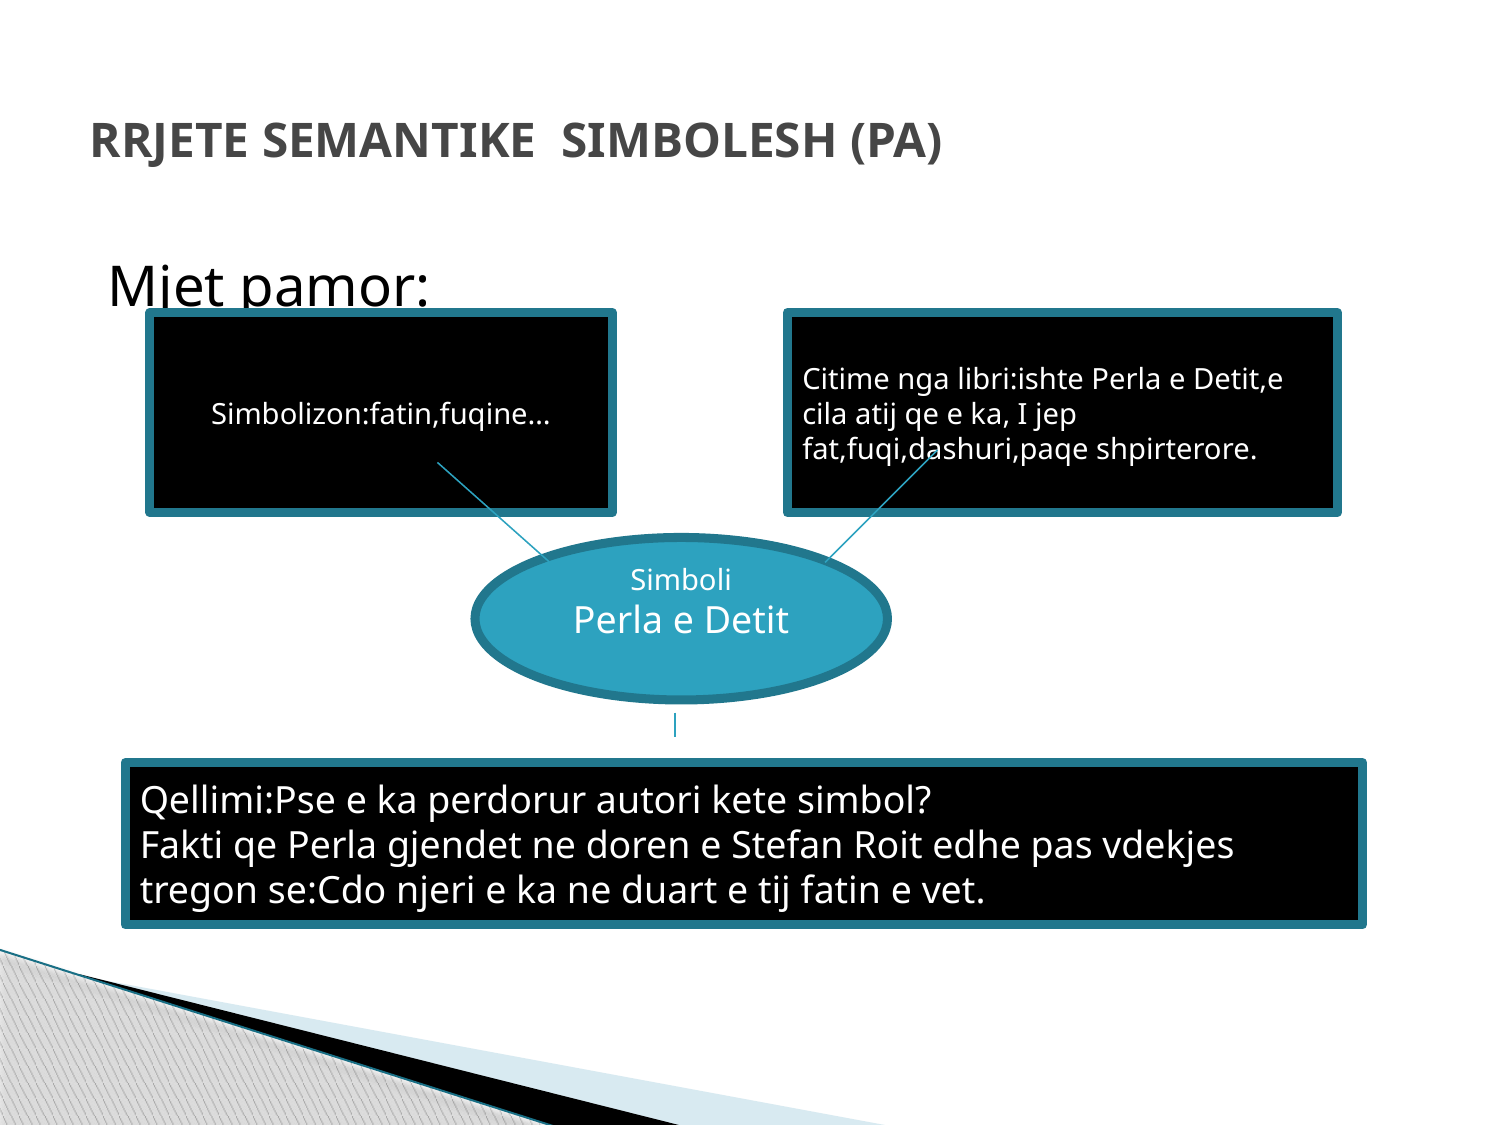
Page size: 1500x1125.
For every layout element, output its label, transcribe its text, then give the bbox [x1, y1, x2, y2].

list Mjet pamor: [75, 243, 1425, 986]
text_box Simbolizon:fatin,fuqine… [145, 308, 617, 517]
text_box Simboli Perla e Detit [470, 532, 892, 705]
text_box Qellimi:Pse e ka perdorur autori kete simbol? Fakti qe Perla gjendet ne doren e Stefan Roit edhe pas vdekjes tregon se:Cdo njeri e ka ne duart e tij fatin e vet. [121, 758, 1367, 929]
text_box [824, 449, 938, 563]
title RRJETE SEMANTIKE SIMBOLESH (PA) [75, 45, 1425, 233]
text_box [437, 462, 551, 563]
text_box Citime nga libri:ishte Perla e Detit,e cila atij qe e ka, I jep fat,fuqi,dashuri,paqe shpirterore. [783, 308, 1342, 517]
